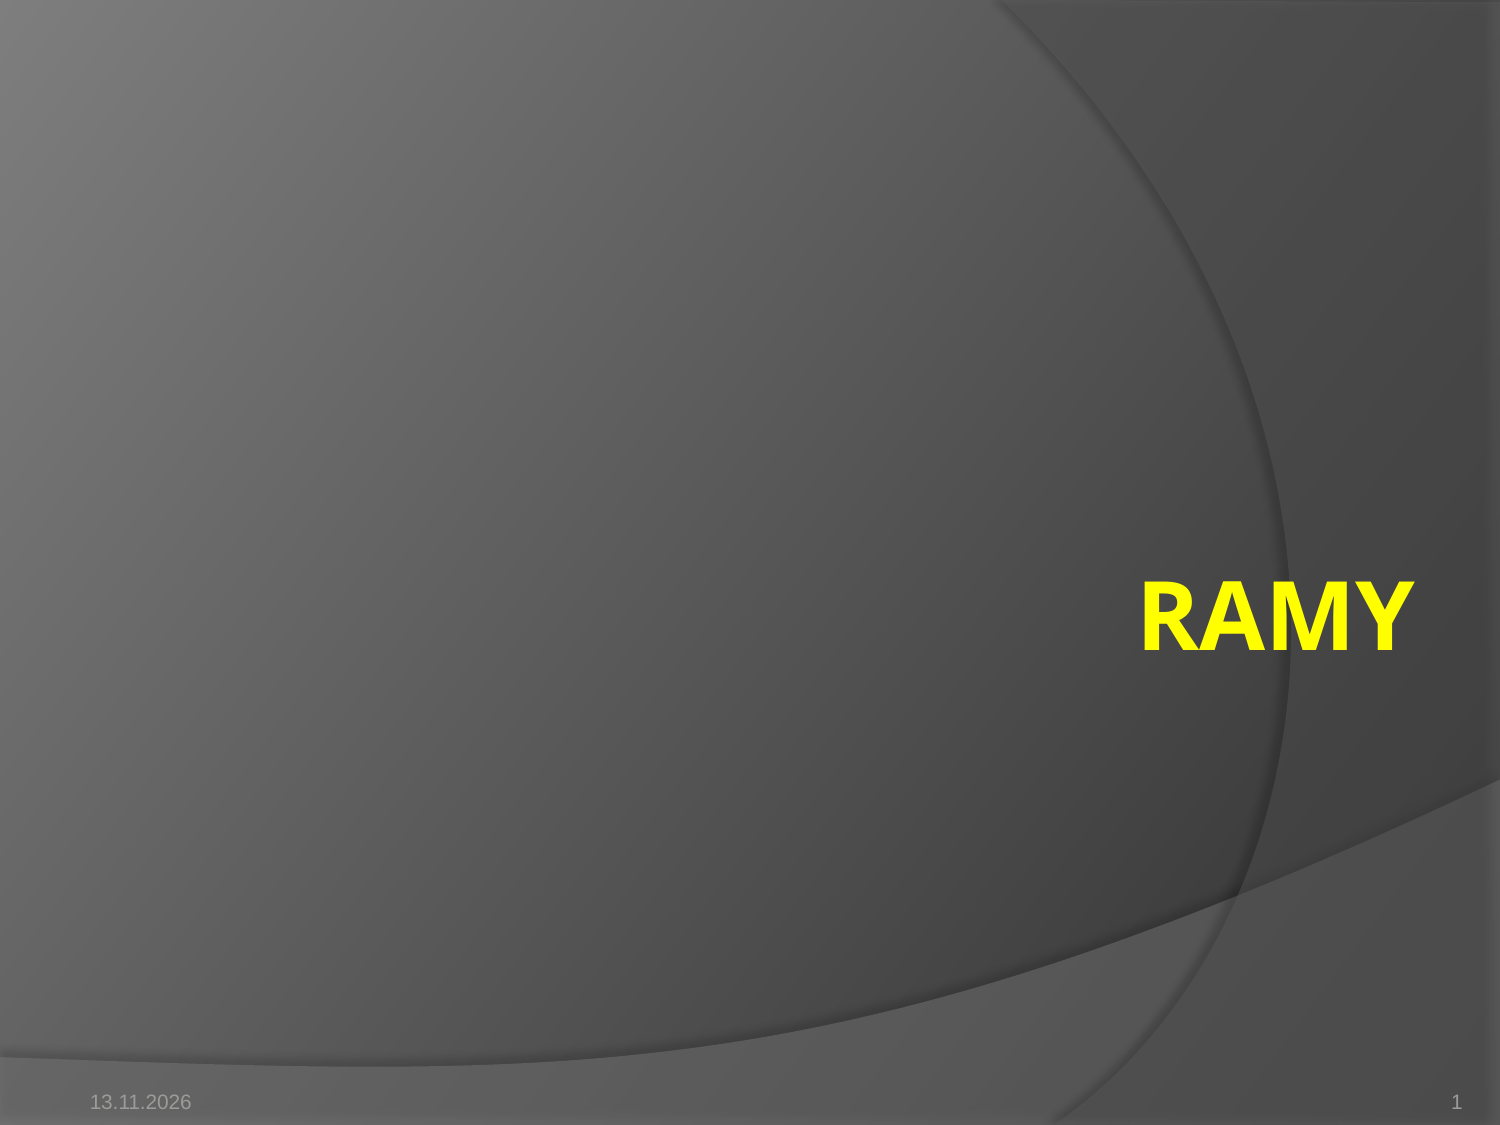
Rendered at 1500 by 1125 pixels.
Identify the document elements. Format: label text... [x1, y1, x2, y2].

title ramy [70, 547, 1424, 925]
slide_number 1 [1337, 1053, 1463, 1114]
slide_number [75, 1053, 425, 1114]
